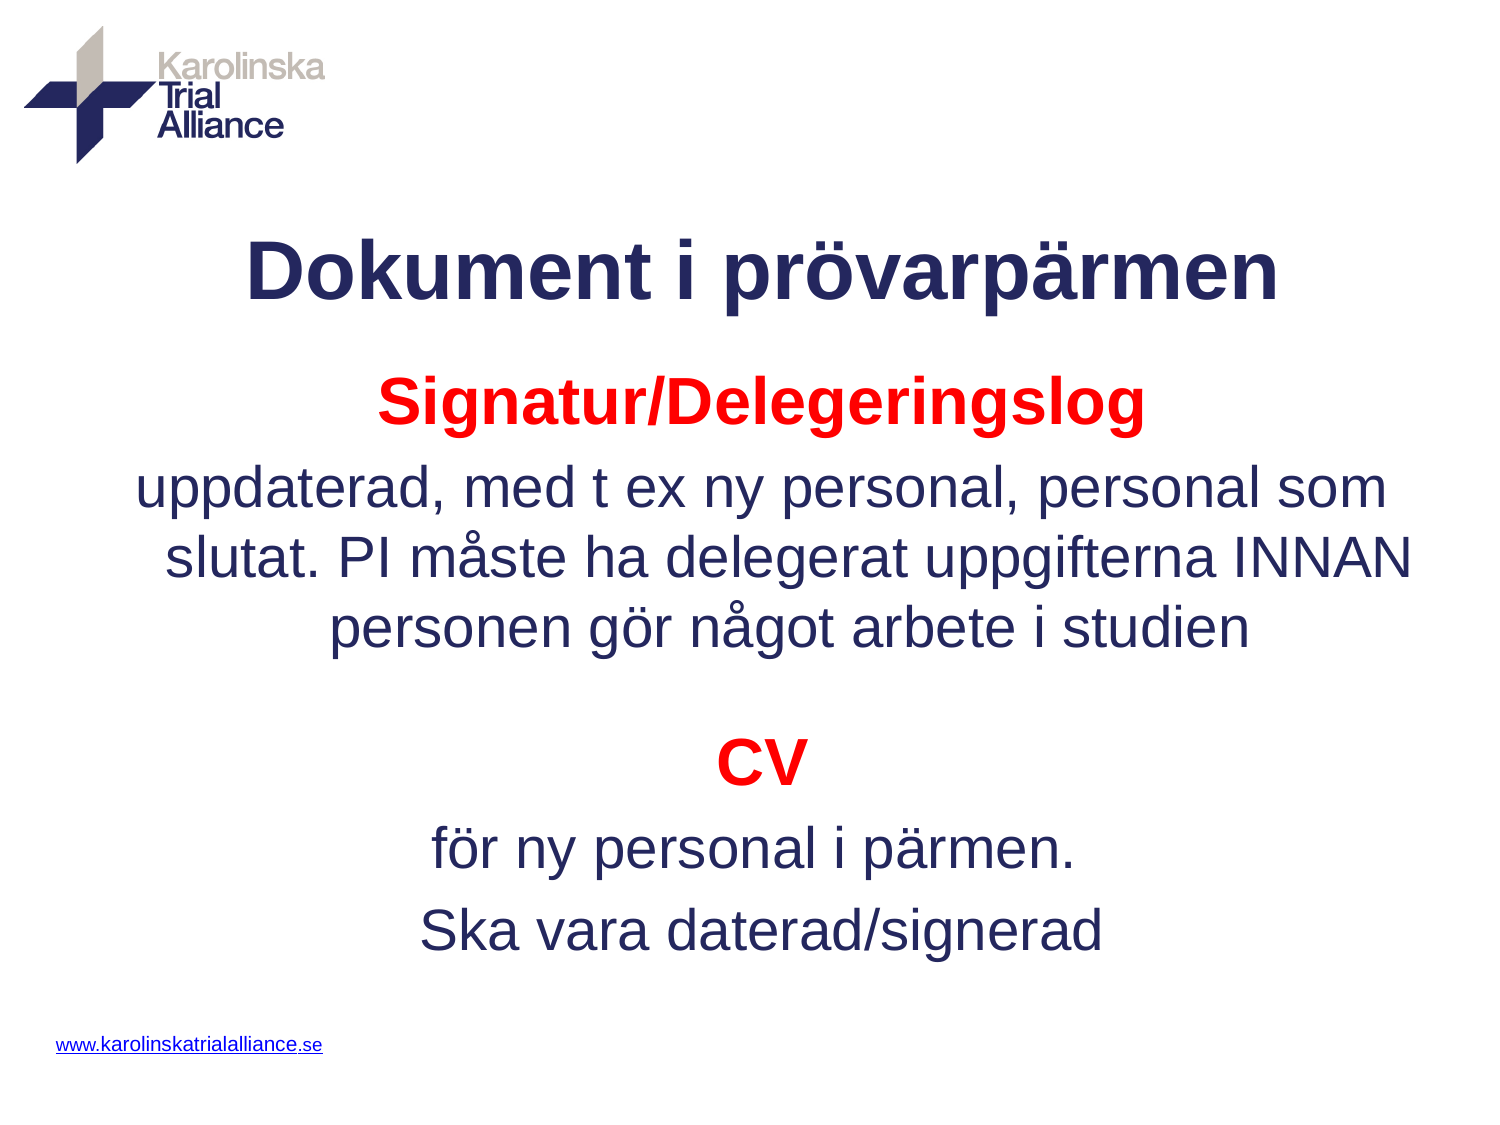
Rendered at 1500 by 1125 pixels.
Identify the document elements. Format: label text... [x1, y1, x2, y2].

title Dokument i prövarpärmen [88, 172, 1439, 361]
picture [24, 26, 325, 164]
list Signatur/Delegeringslog uppdaterad, med t ex ny personal, personal som slutat. PI måste ha delegerat uppgifterna INNAN personen gör något arbete i studien CV för ny personal i pärmen. Ska vara daterad/signerad [87, 349, 1438, 963]
